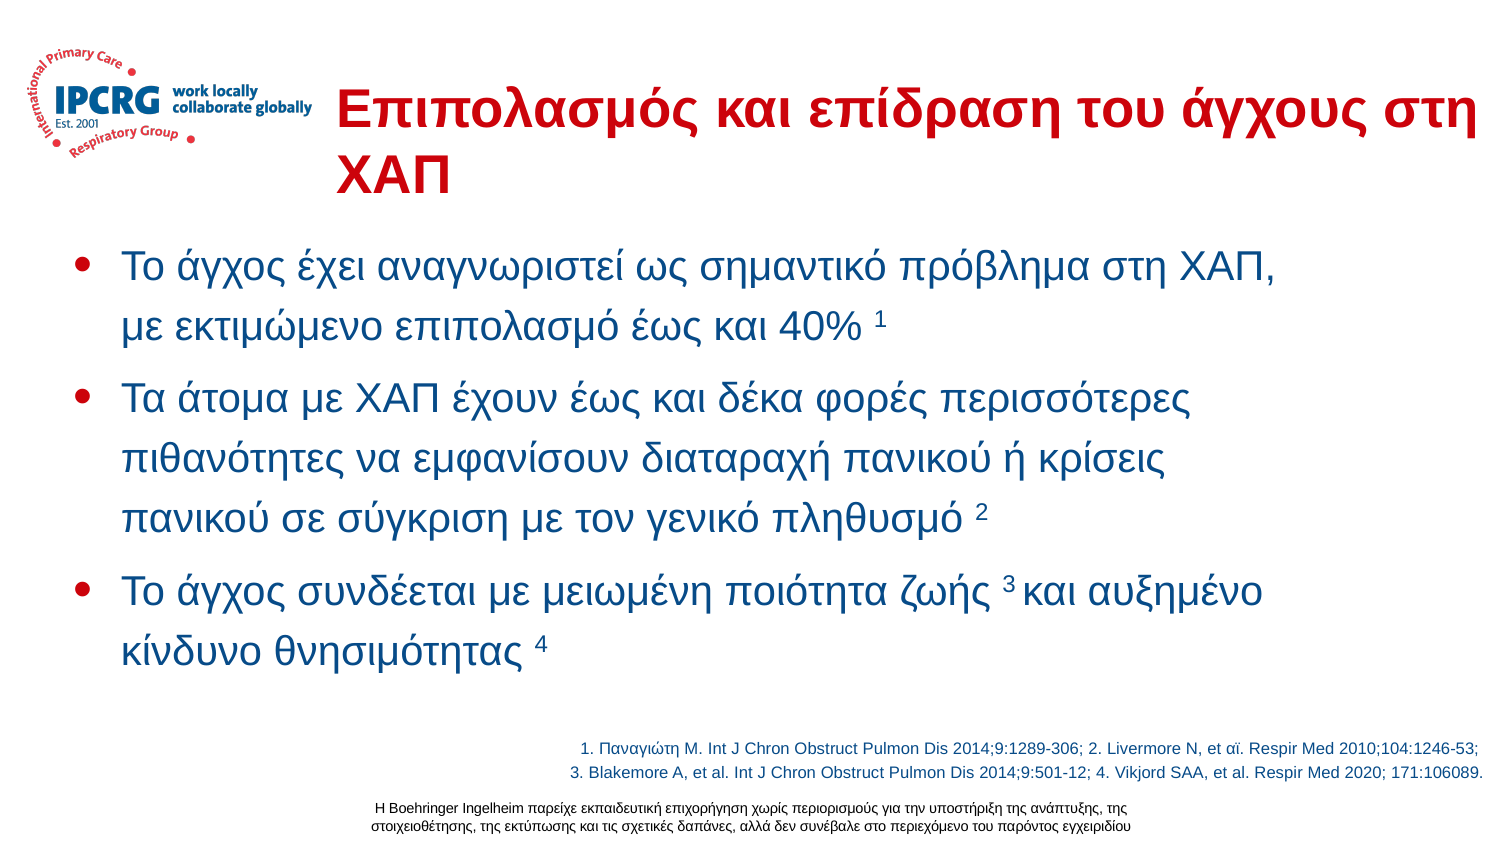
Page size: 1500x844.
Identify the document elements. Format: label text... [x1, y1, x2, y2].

picture [27, 49, 312, 158]
text_box 1. Παναγιώτη Μ. Int J Chron Obstruct Pulmon Dis 2014;9:1289-306; 2. Livermore Ν, et αϊ. Respir Med 2010;104:1246-53; 3. Blakemore A, et al. Int J Chron Obstruct Pulmon Dis 2014;9:501-12; 4. Vikjord SAA, et al. Respir Med 2020; 171:106089. [538, 726, 1500, 789]
title Επιπολασμός και επίδραση του άγχους στη ΧΑΠ [321, 65, 1500, 160]
list Το άγχος έχει αναγνωριστεί ως σημαντικό πρόβλημα στη ΧΑΠ, με εκτιμώμενο επιπολασμό έως και 40% 1 Τα άτομα με ΧΑΠ έχουν έως και δέκα φορές περισσότερες πιθανότητες να εμφανίσουν διαταραχή πανικού ή κρίσεις πανικού σε σύγκριση με τον γενικό πληθυσμό 2 Το άγχος συνδέεται με μειωμένη ποιότητα ζωής 3 και αυξημένο κίνδυνο θνησιμότητας 4 [58, 221, 1335, 653]
